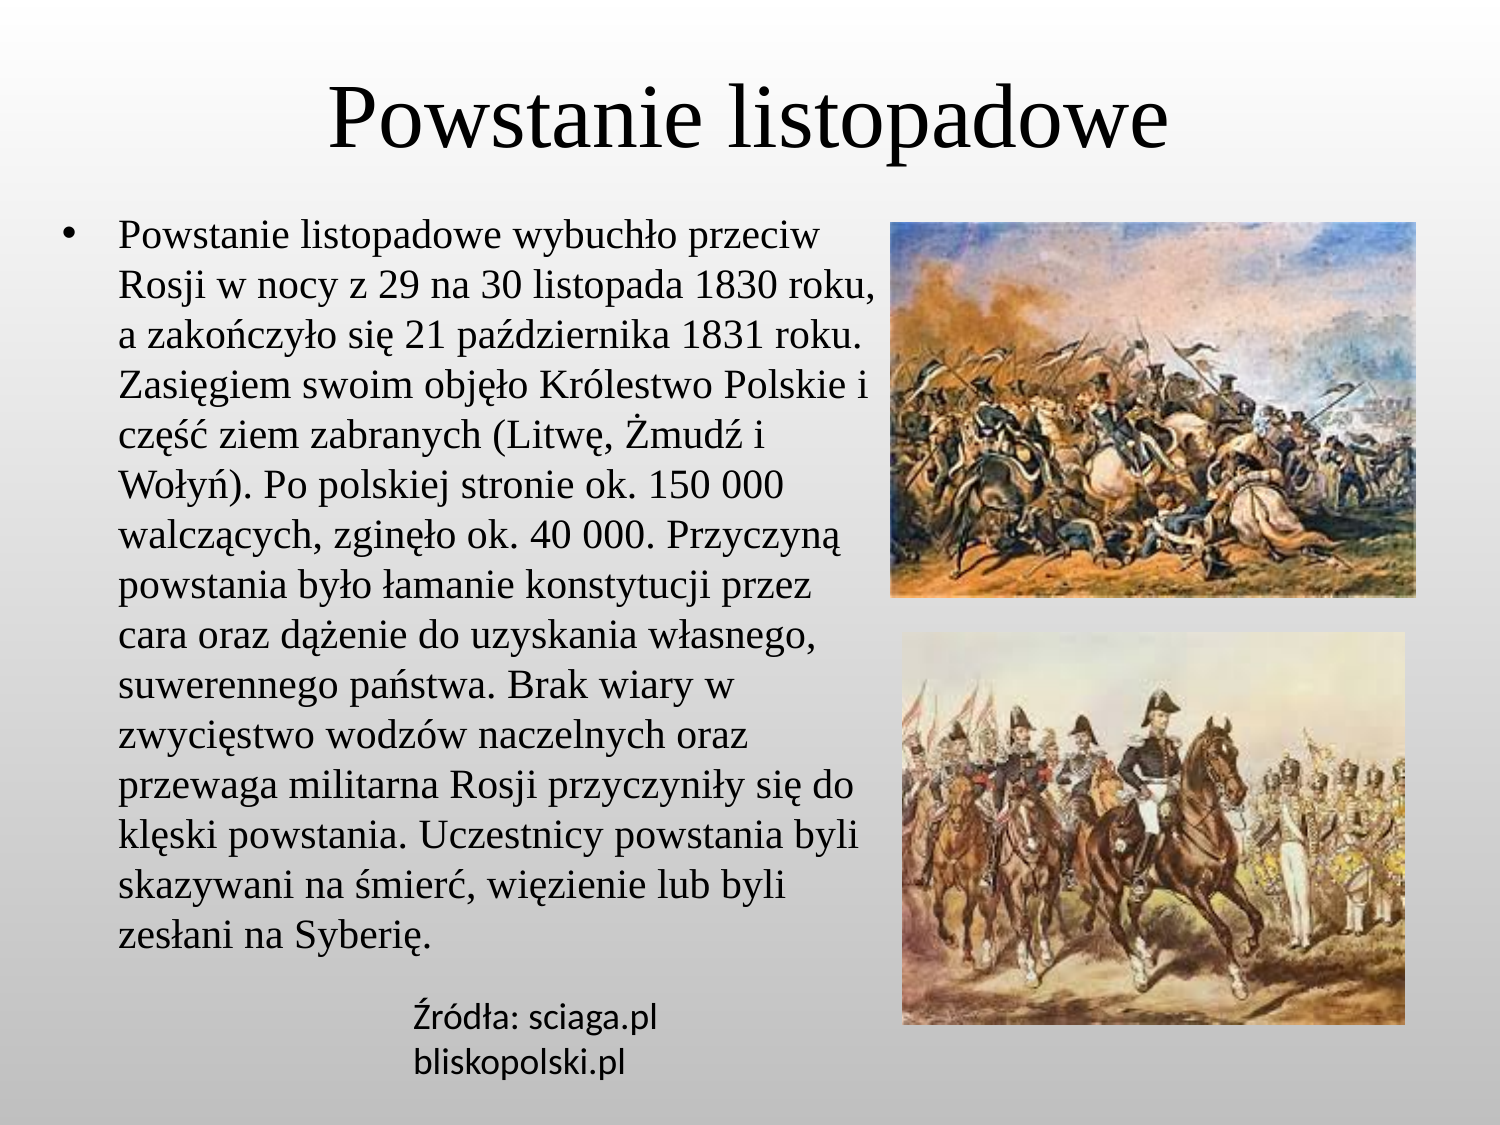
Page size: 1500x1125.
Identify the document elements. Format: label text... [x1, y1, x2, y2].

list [890, 222, 1416, 598]
title Powstanie listopadowe [75, 45, 1425, 176]
text_box Źródła: sciaga.pl bliskopolski.pl [398, 984, 809, 1090]
picture [902, 632, 1405, 1025]
list Powstanie listopadowe wybuchło przeciw Rosji w nocy z 29 na 30 listopada 1830 roku, a zakończyło się 21 października 1831 roku. Zasięgiem swoim objęło Królestwo Polskie i część ziem zabranych (Litwę, Żmudź i Wołyń). Po polskiej stronie ok. 150 000 walczących, zginęło ok. 40 000. Przyczyną powstania było łamanie konstytucji przez cara oraz dążenie do uzyskania własnego, suwerennego państwa. Brak wiary w zwycięstwo wodzów naczelnych oraz przewaga militarna Rosji przyczyniły się do klęski powstania. Uczestnicy powstania byli skazywani na śmierć, więzienie lub byli zesłani na Syberię. [46, 199, 903, 973]
